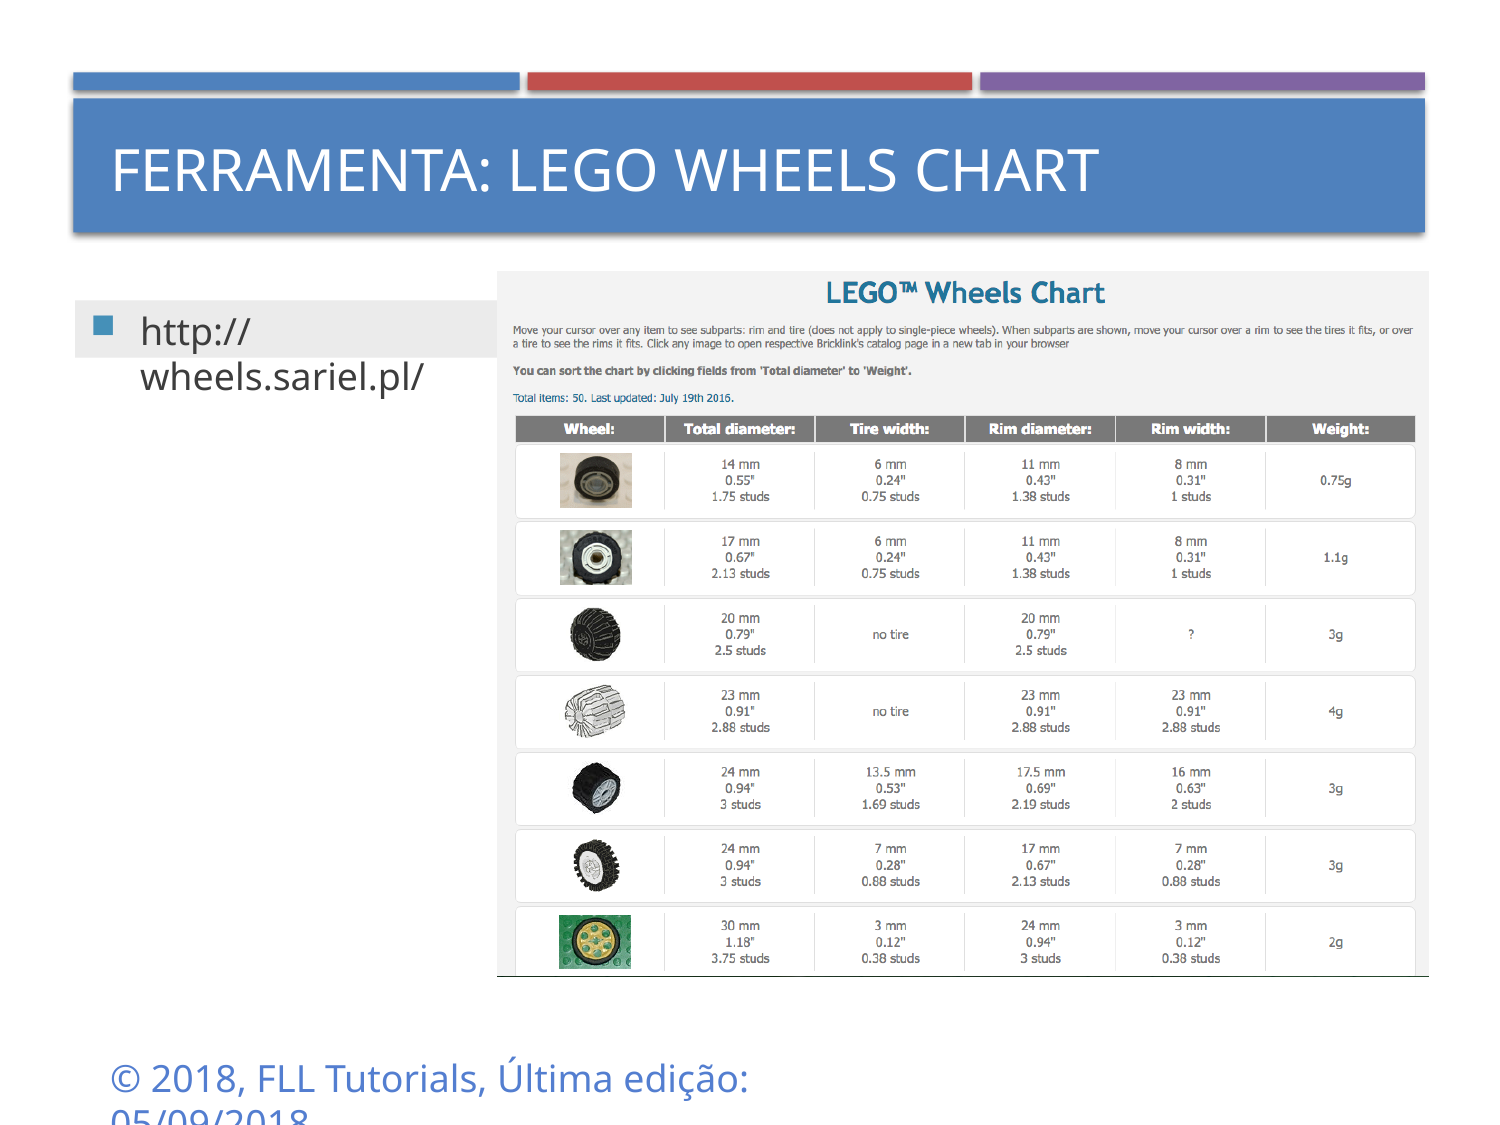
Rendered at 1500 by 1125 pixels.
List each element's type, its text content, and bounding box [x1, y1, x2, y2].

text_box ferramenta: LEGO WHEELS CHART [95, 112, 1406, 211]
text_box http://wheels.sariel.pl/ [75, 300, 492, 358]
picture [497, 271, 1429, 977]
text_box © 2018, FLL Tutorials, Última edição: 05/09/2018 [95, 1047, 957, 1108]
